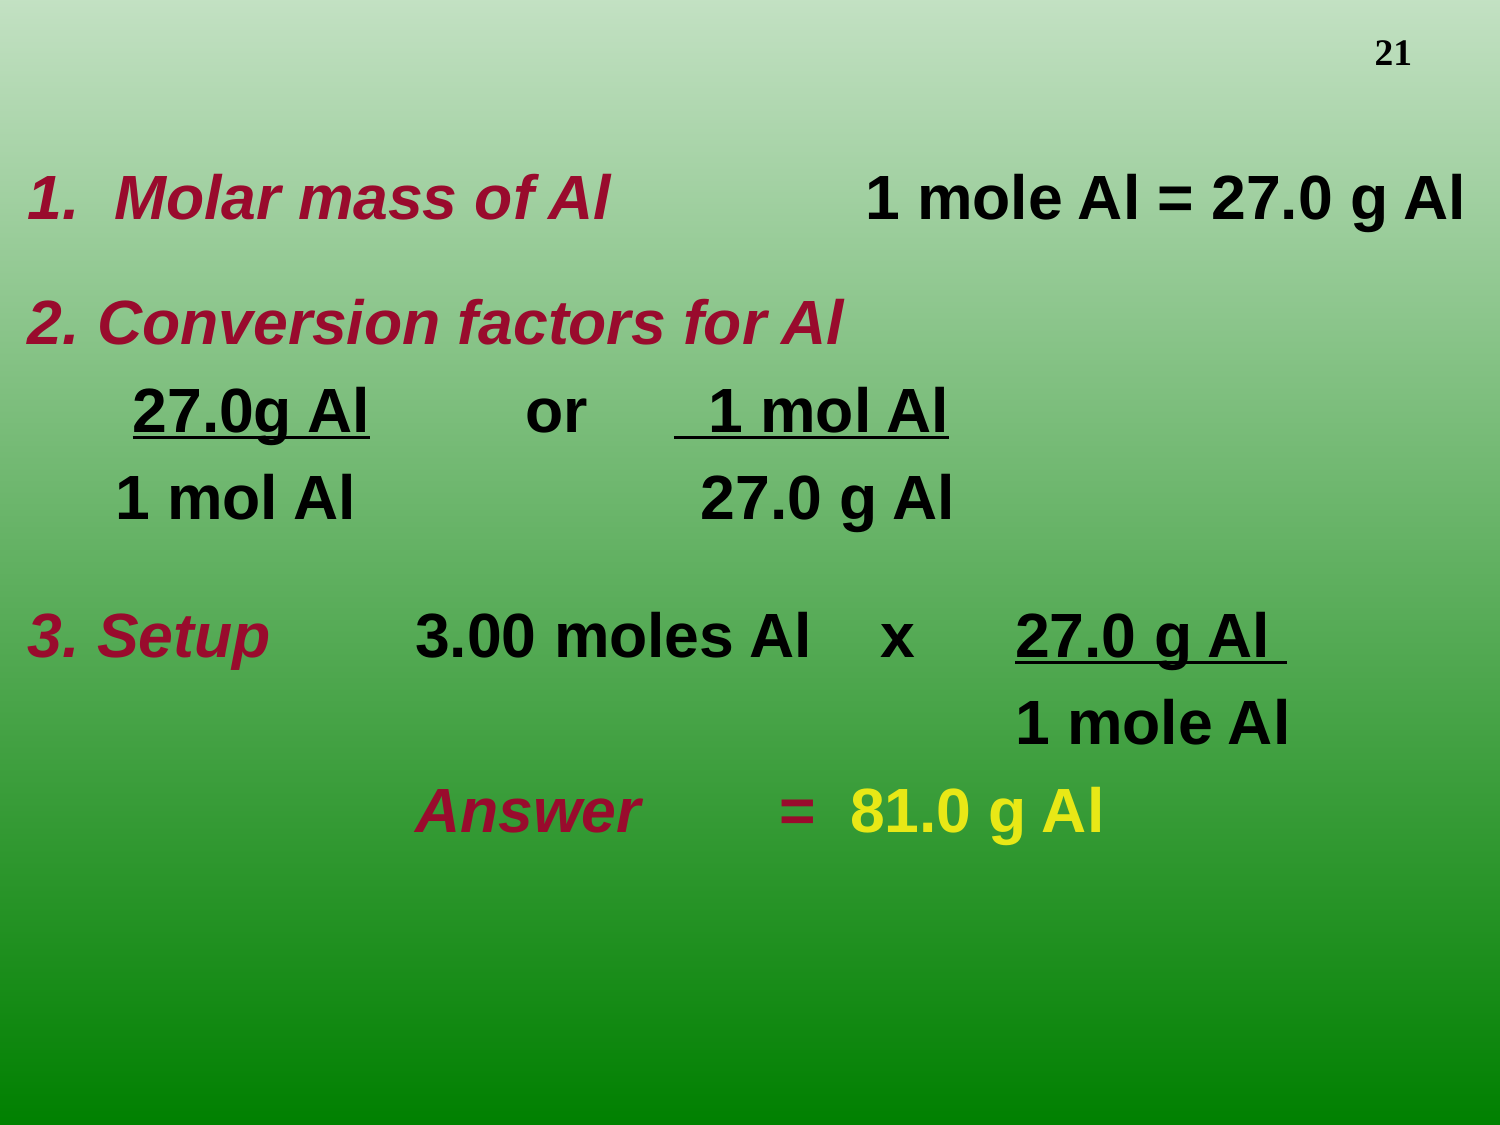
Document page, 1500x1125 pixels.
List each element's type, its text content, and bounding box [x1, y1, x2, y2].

list 1. Molar mass of Al 1 mole Al = 27.0 g Al 2. Conversion factors for Al 27.0g Al or 1 mol Al 1 mol Al 27.0 g Al 3. Setup 3.00 moles Al x 27.0 g Al 1 mole Al Answer = 81.0 g Al [12, 112, 1500, 888]
